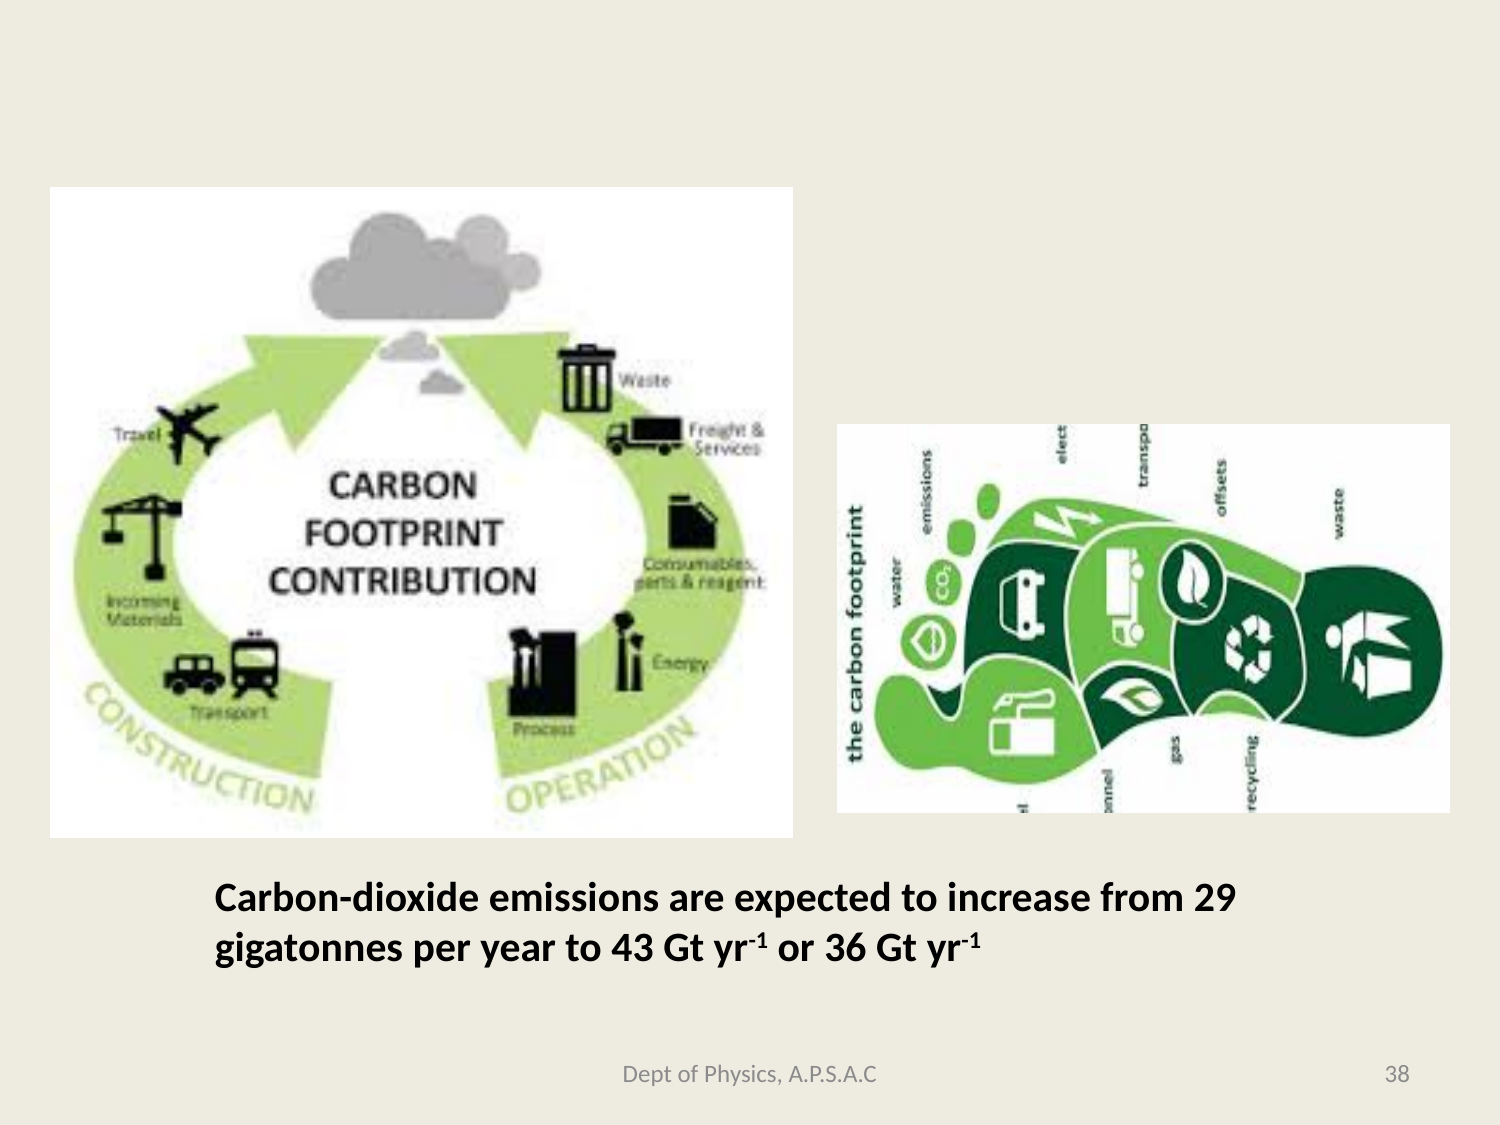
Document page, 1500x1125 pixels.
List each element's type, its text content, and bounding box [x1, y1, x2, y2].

slide_number 38 [1074, 1042, 1425, 1103]
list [49, 187, 794, 838]
text_box Carbon-dioxide emissions are expected to increase from 29 gigatonnes per year to 43 Gt yr-1 or 36 Gt yr-1 [199, 862, 1313, 978]
footer Dept of Physics, A.P.S.A.C [512, 1042, 988, 1103]
picture [837, 424, 1451, 813]
